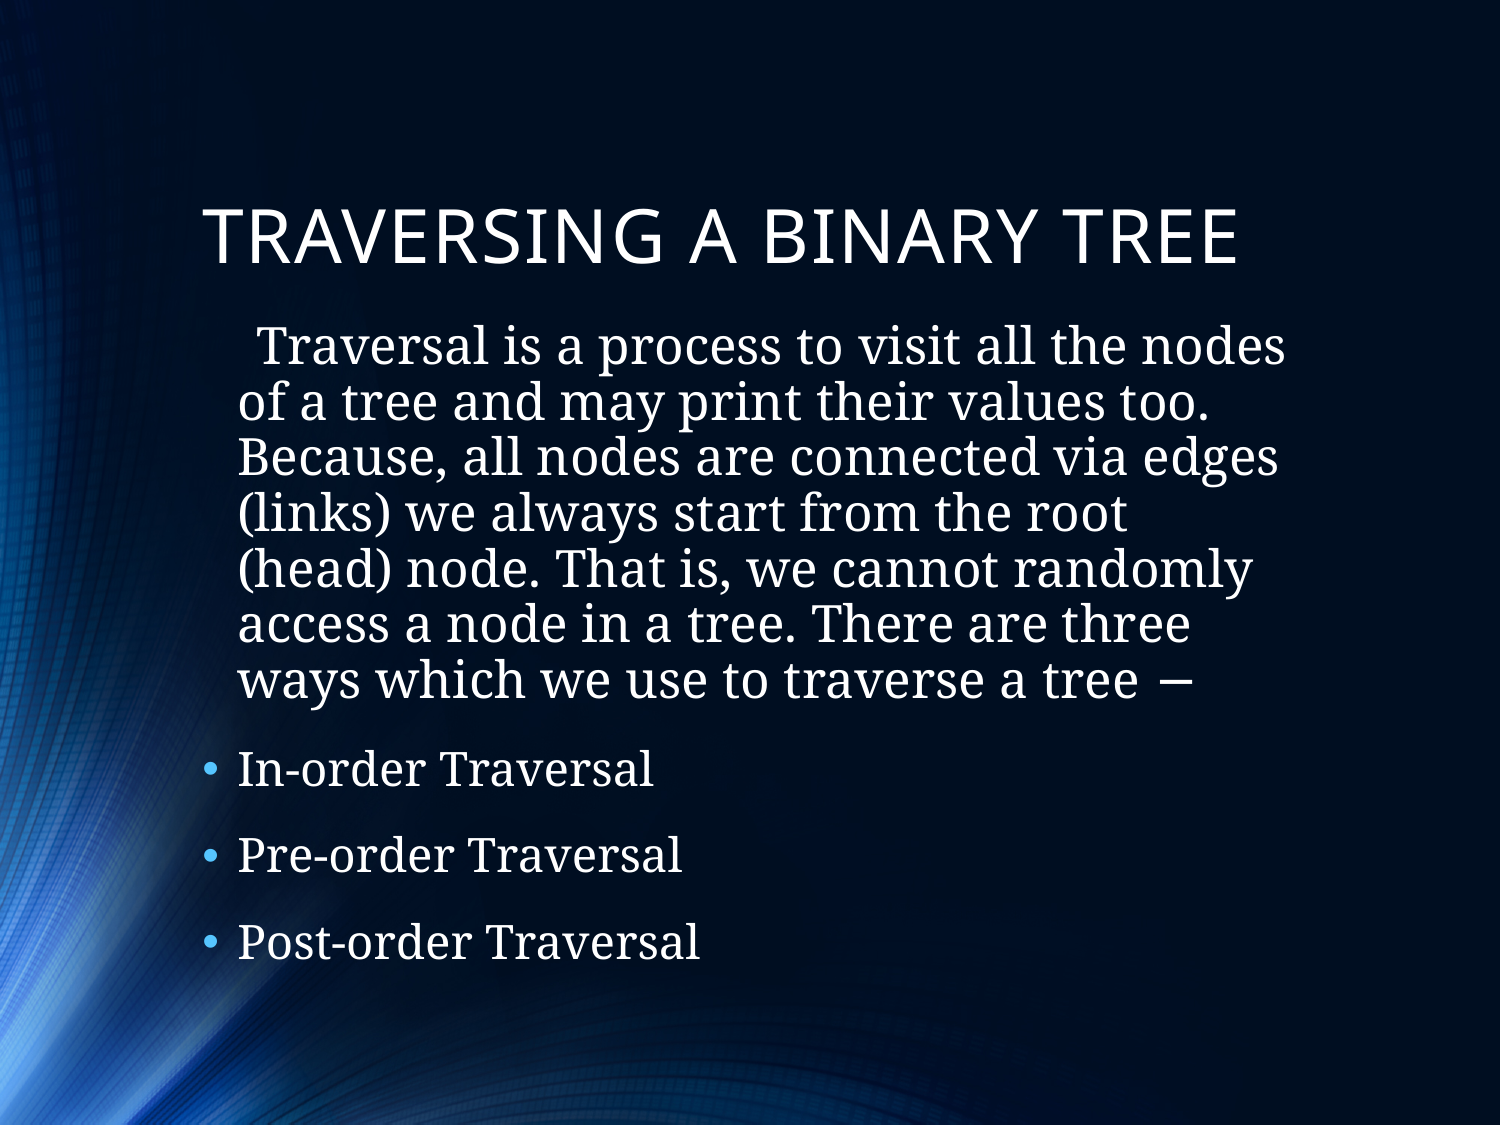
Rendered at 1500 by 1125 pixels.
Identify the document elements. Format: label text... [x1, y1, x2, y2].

title TRAVERSING A BINARY TREE [187, 62, 1313, 288]
list Traversal is a process to visit all the nodes of a tree and may print their values too. Because, all nodes are connected via edges (links) we always start from the root (head) node. That is, we cannot randomly access a node in a tree. There are three ways which we use to traverse a tree − In-order Traversal Pre-order Traversal Post-order Traversal [187, 312, 1312, 988]
picture [0, 0, 1500, 1125]
